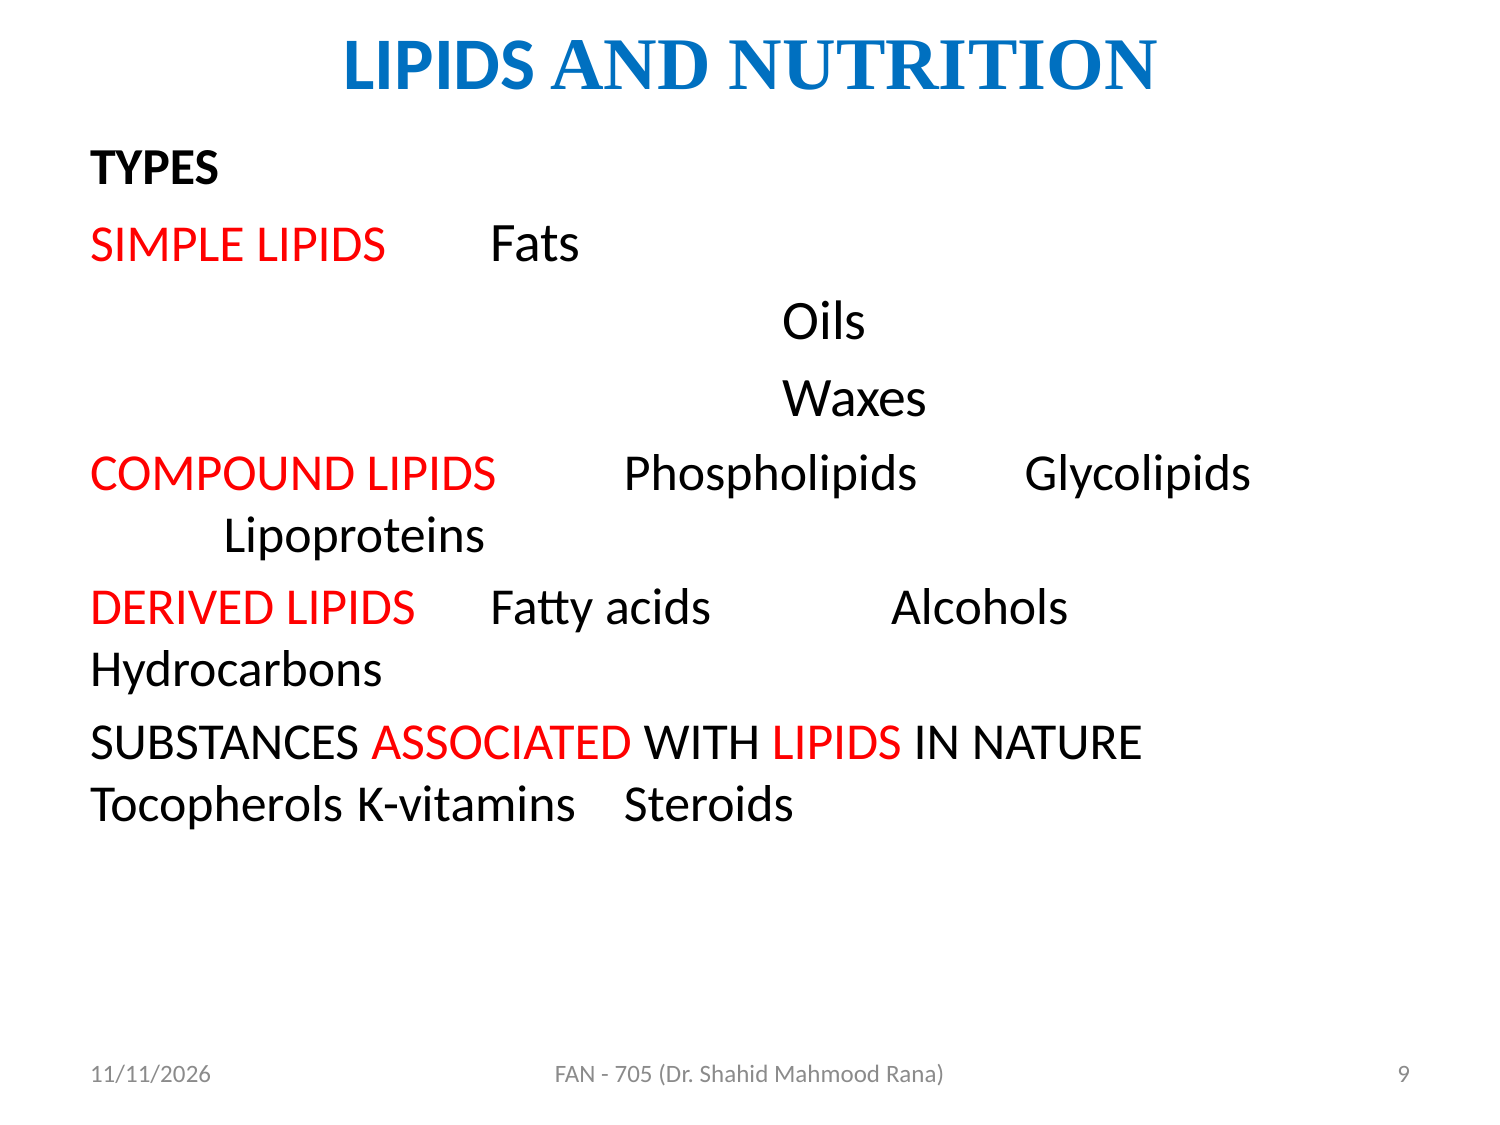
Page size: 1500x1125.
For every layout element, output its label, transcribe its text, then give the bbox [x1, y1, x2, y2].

list TYPES SIMPLE LIPIDS Fats Oils Waxes COMPOUND LIPIDS Phospholipids Glycolipids Lipoproteins DERIVED LIPIDS Fatty acids Alcohols Hydrocarbons SUBSTANCES ASSOCIATED WITH LIPIDS IN NATURE Tocopherols K-vitamins Steroids [75, 125, 1425, 1103]
title LIPIDS AND NUTRITION [75, 7, 1426, 113]
slide_number 9 [1074, 1042, 1425, 1103]
footer FAN - 705 (Dr. Shahid Mahmood Rana) [512, 1042, 988, 1103]
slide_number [75, 1042, 425, 1103]
